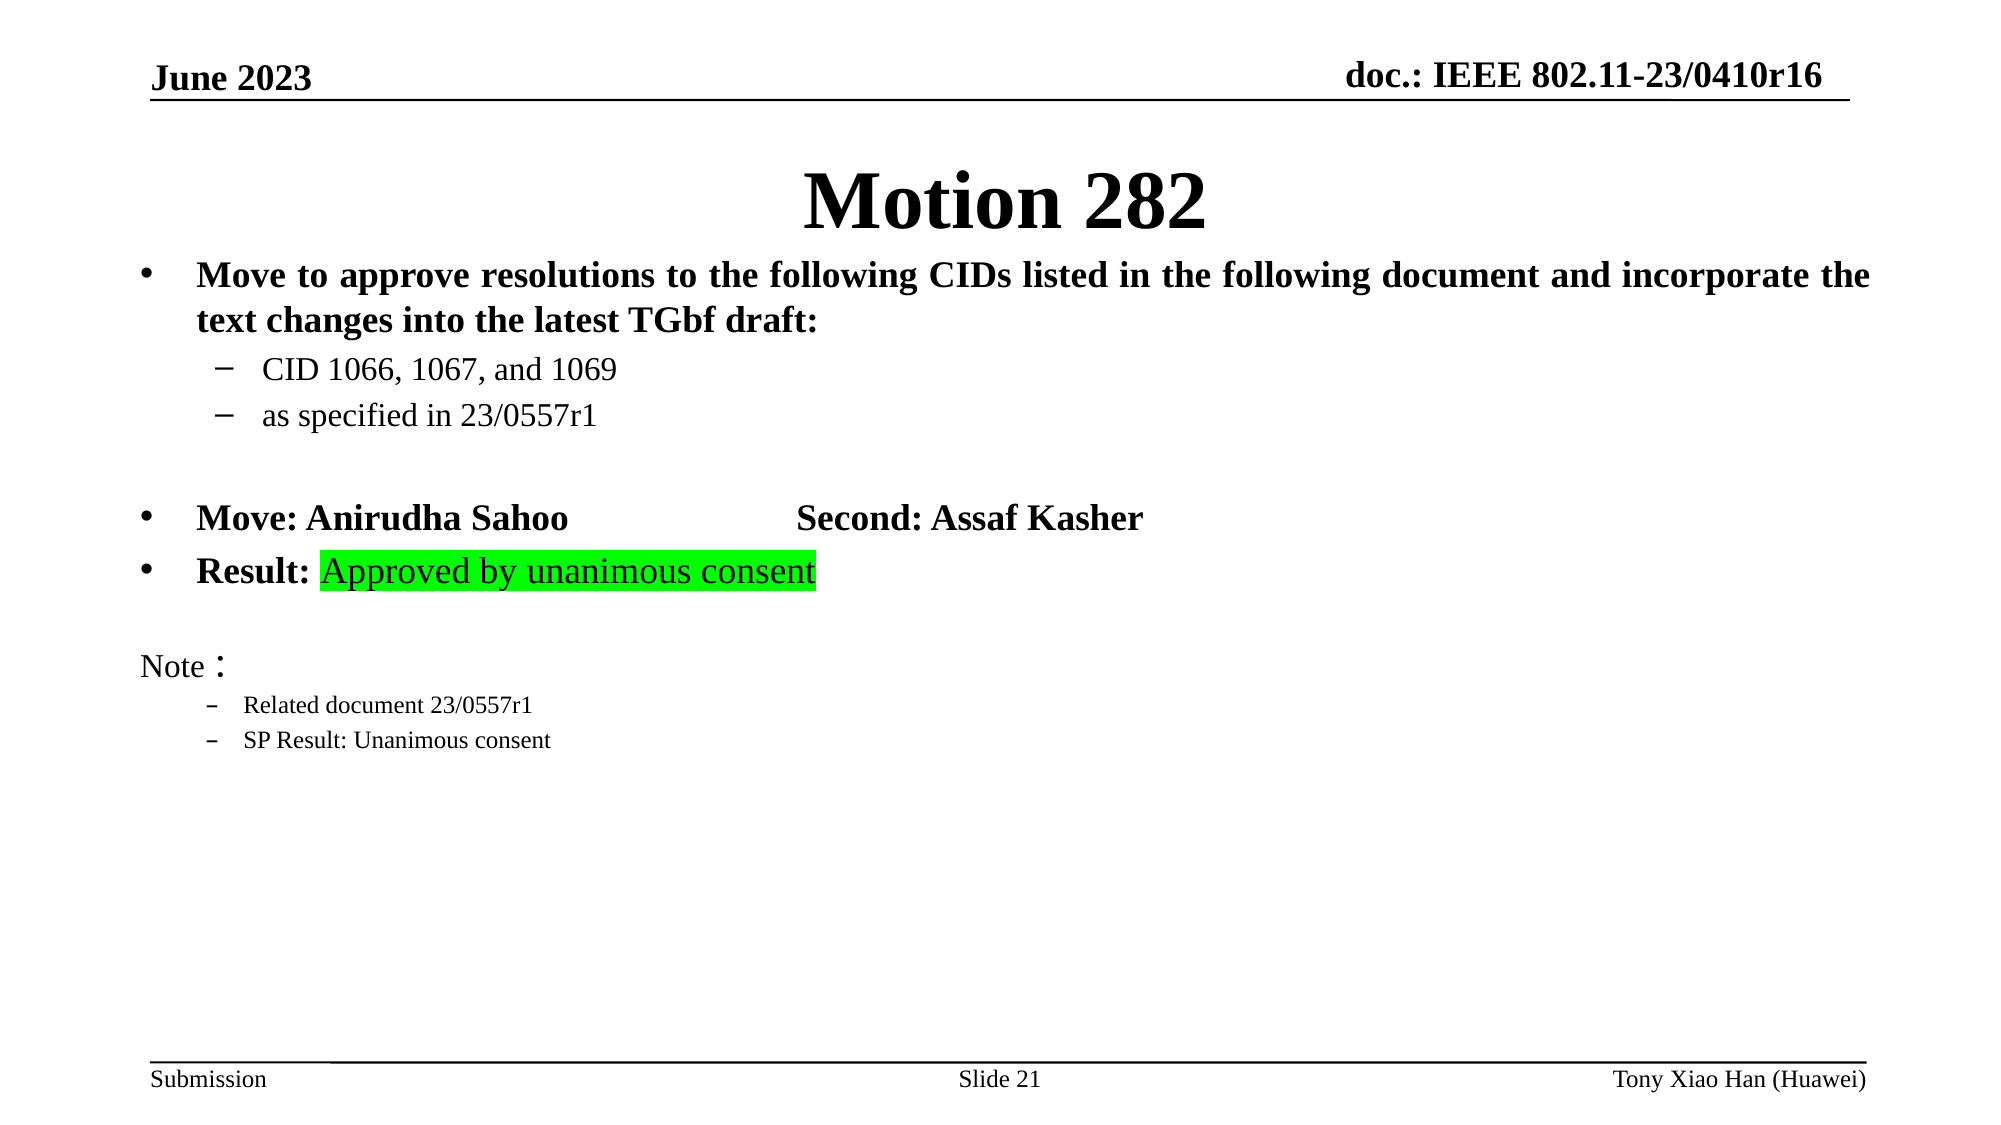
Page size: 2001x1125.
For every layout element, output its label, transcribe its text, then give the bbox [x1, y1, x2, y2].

text_box Move to approve resolutions to the following CIDs listed in the following document and incorporate the text changes into the latest TGbf draft: CID 1066, 1067, and 1069 as specified in 23/0557r1 Move: Anirudha Sahoo Second: Assaf Kasher Result: Approved by unanimous consent Note： Related document 23/0557r1 SP Result: Unanimous consent [125, 212, 1888, 900]
text_box Motion 282 [368, 137, 1644, 212]
